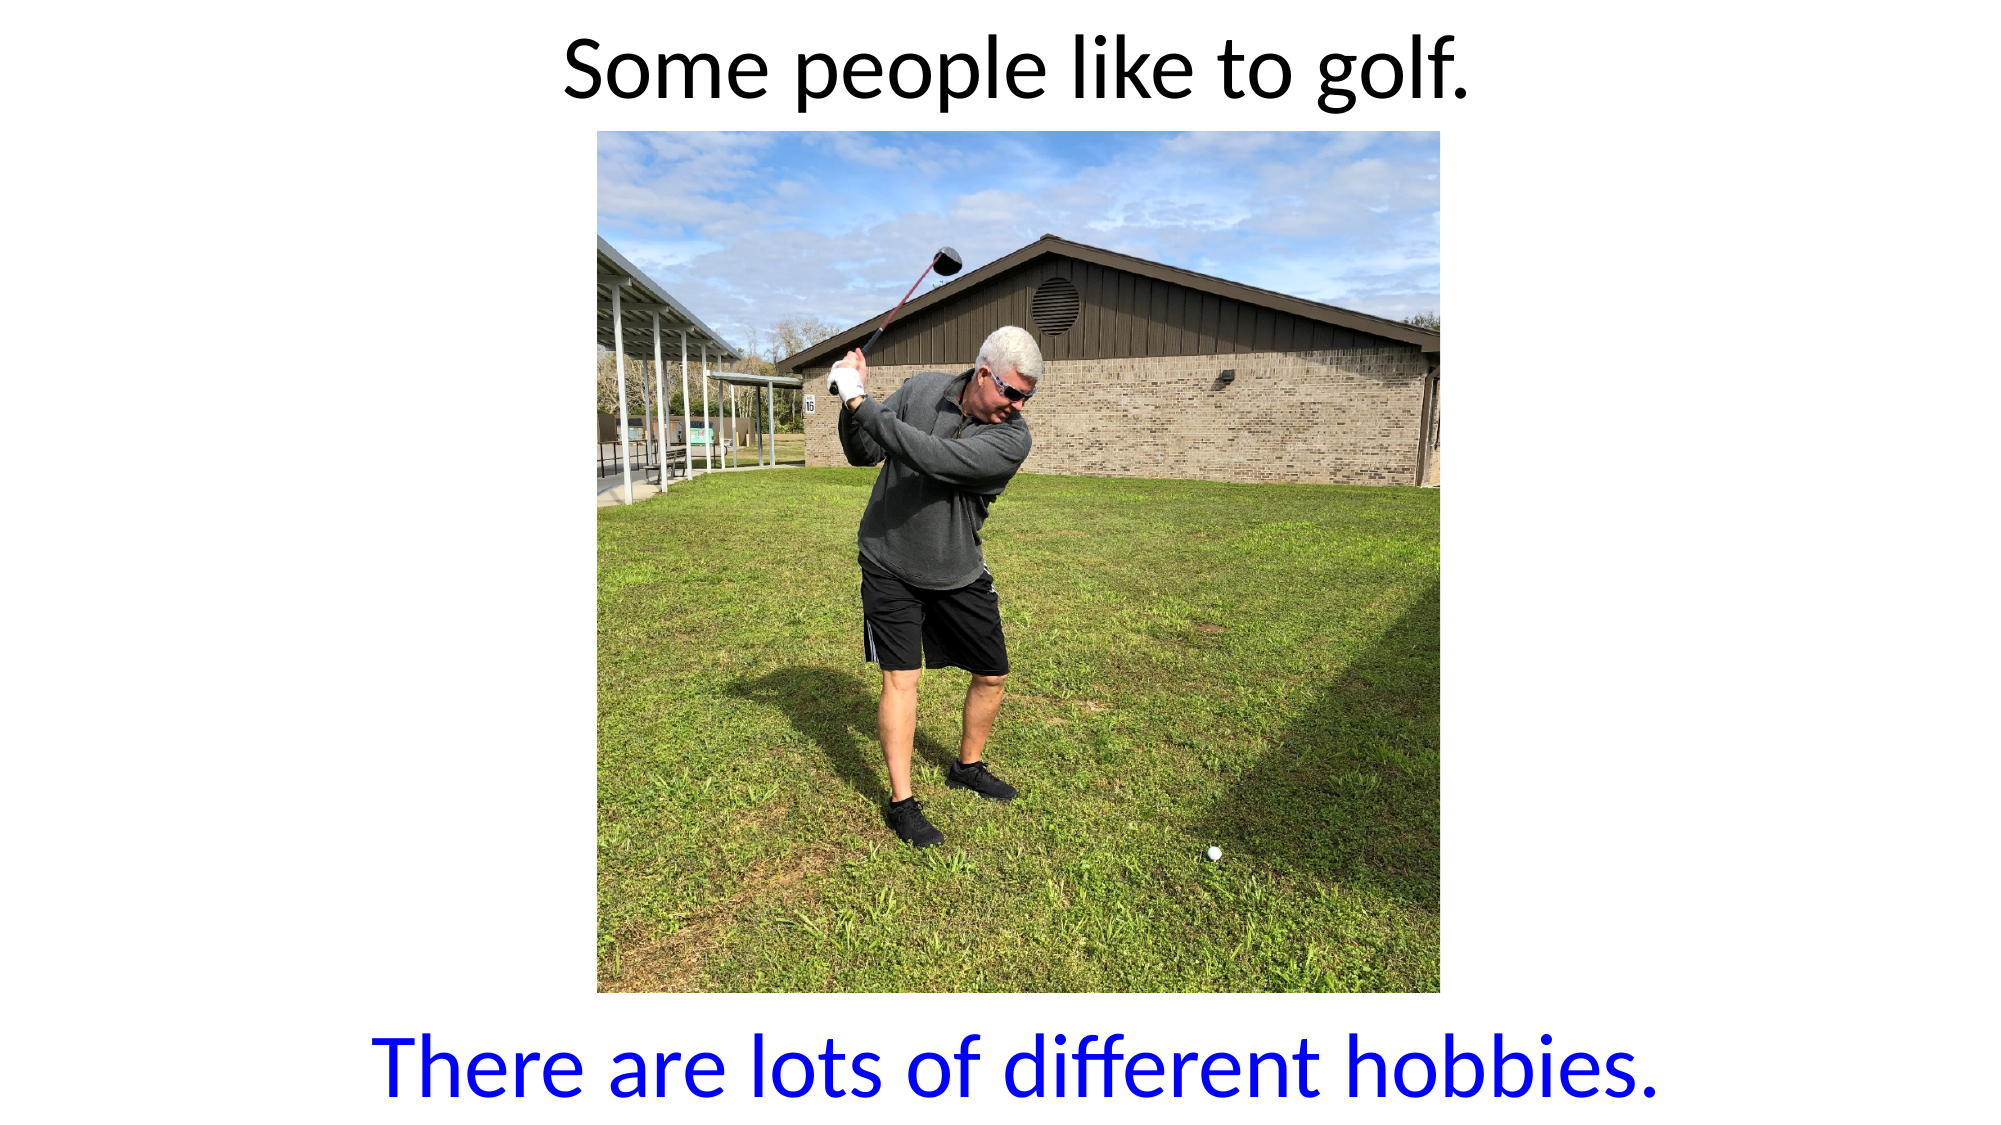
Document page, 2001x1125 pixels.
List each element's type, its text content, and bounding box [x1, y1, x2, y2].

text_box There are lots of different hobbies. [357, 998, 1679, 1124]
picture [587, 131, 1449, 993]
text_box Some people like to golf. [547, 0, 1490, 125]
